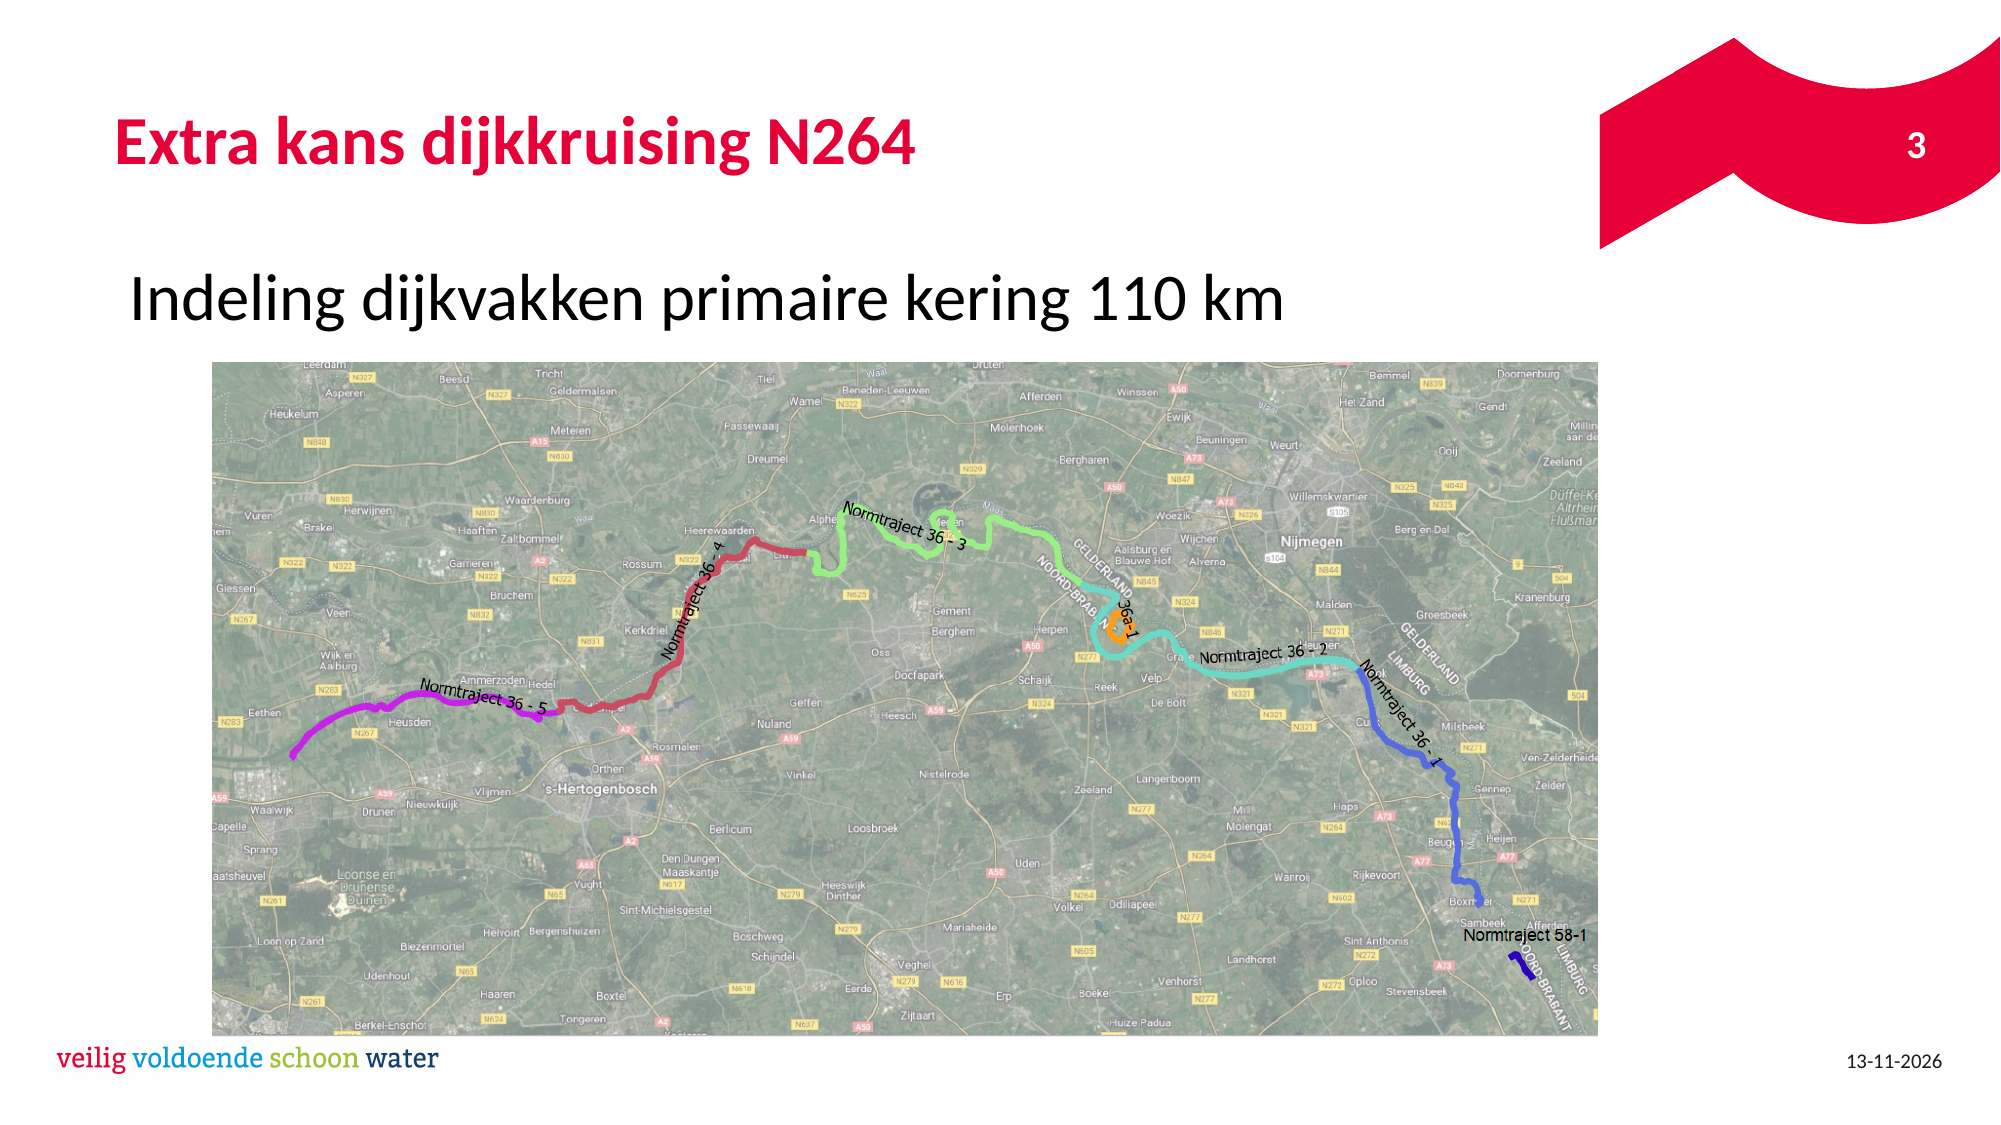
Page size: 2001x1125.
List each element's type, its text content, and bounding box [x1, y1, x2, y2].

picture [212, 362, 1598, 1037]
slide_number 3 [1884, 114, 1942, 172]
text_box Indeling dijkvakken primaire kering 110 km [114, 246, 1404, 342]
title Extra kans dijkkruising N264 [114, 109, 1574, 192]
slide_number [1759, 1036, 1943, 1084]
picture [52, 1043, 443, 1076]
